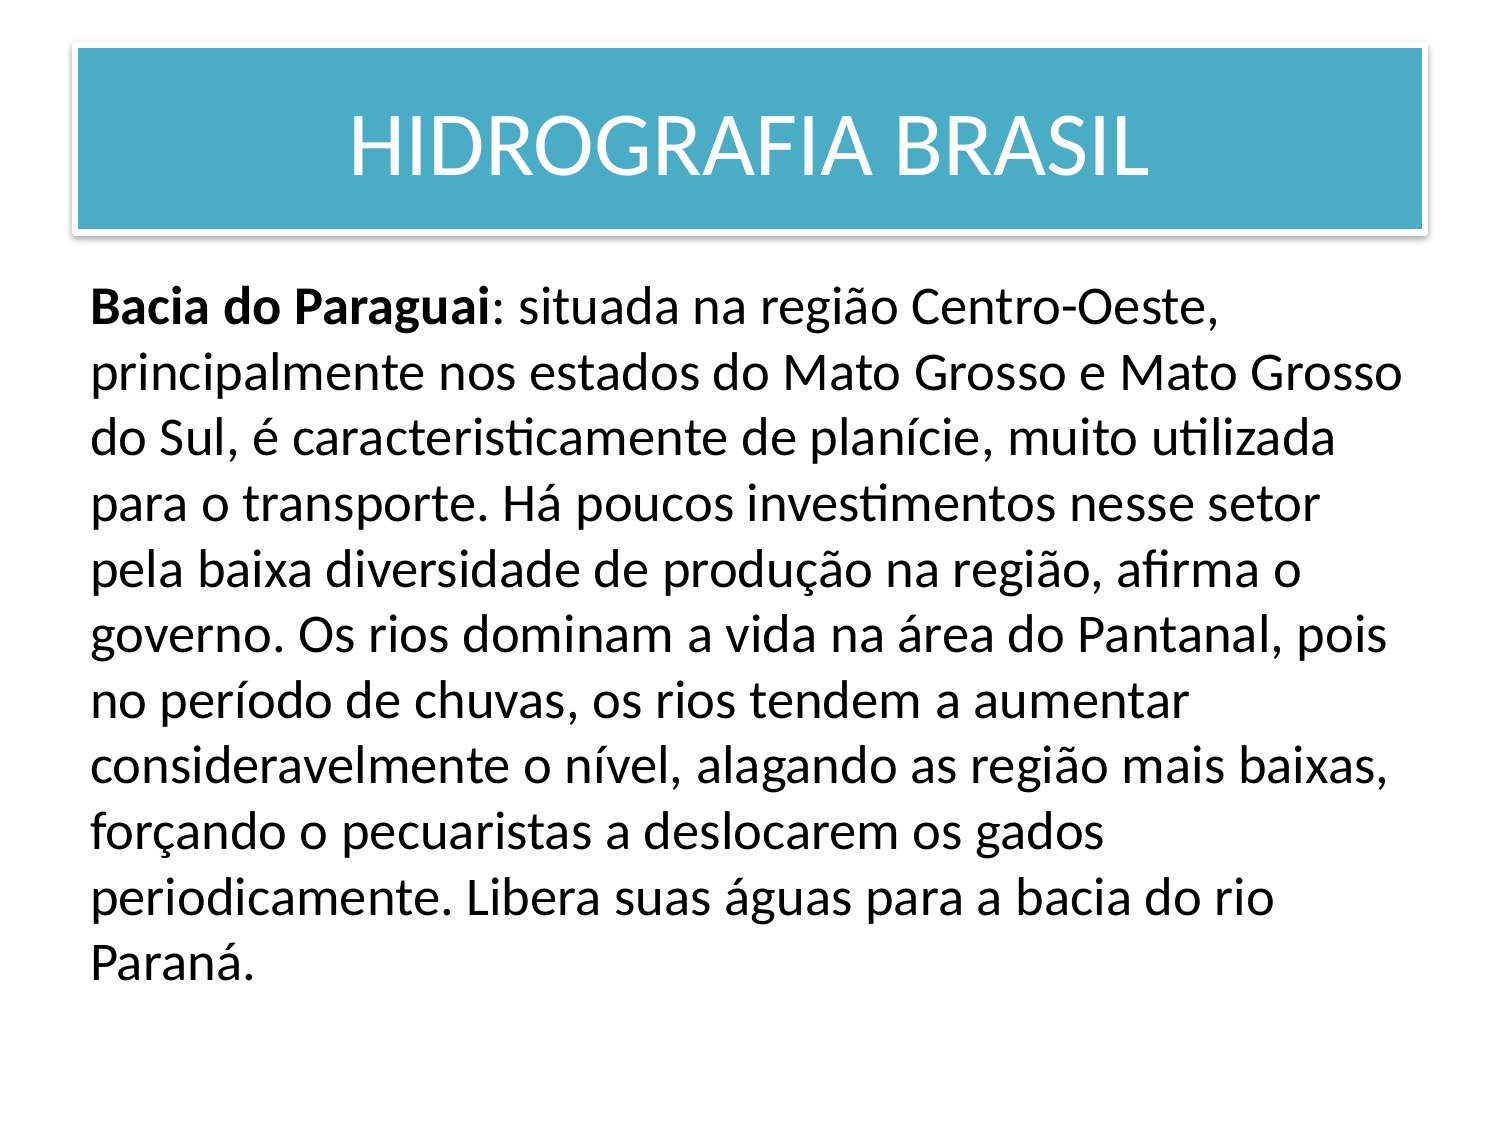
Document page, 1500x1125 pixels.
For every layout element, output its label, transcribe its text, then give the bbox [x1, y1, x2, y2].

title HIDROGRAFIA BRASIL [72, 42, 1428, 236]
list Bacia do Paraguai: situada na região Centro-Oeste, principalmente nos estados do Mato Grosso e Mato Grosso do Sul, é caracteristicamente de planície, muito utilizada para o transporte. Há poucos investimentos nesse setor pela baixa diversidade de produção na região, afirma o governo. Os rios dominam a vida na área do Pantanal, pois no período de chuvas, os rios tendem a aumentar consideravelmente o nível, alagando as região mais baixas, forçando o pecuaristas a deslocarem os gados periodicamente. Libera suas águas para a bacia do rio Paraná. [75, 262, 1425, 1005]
